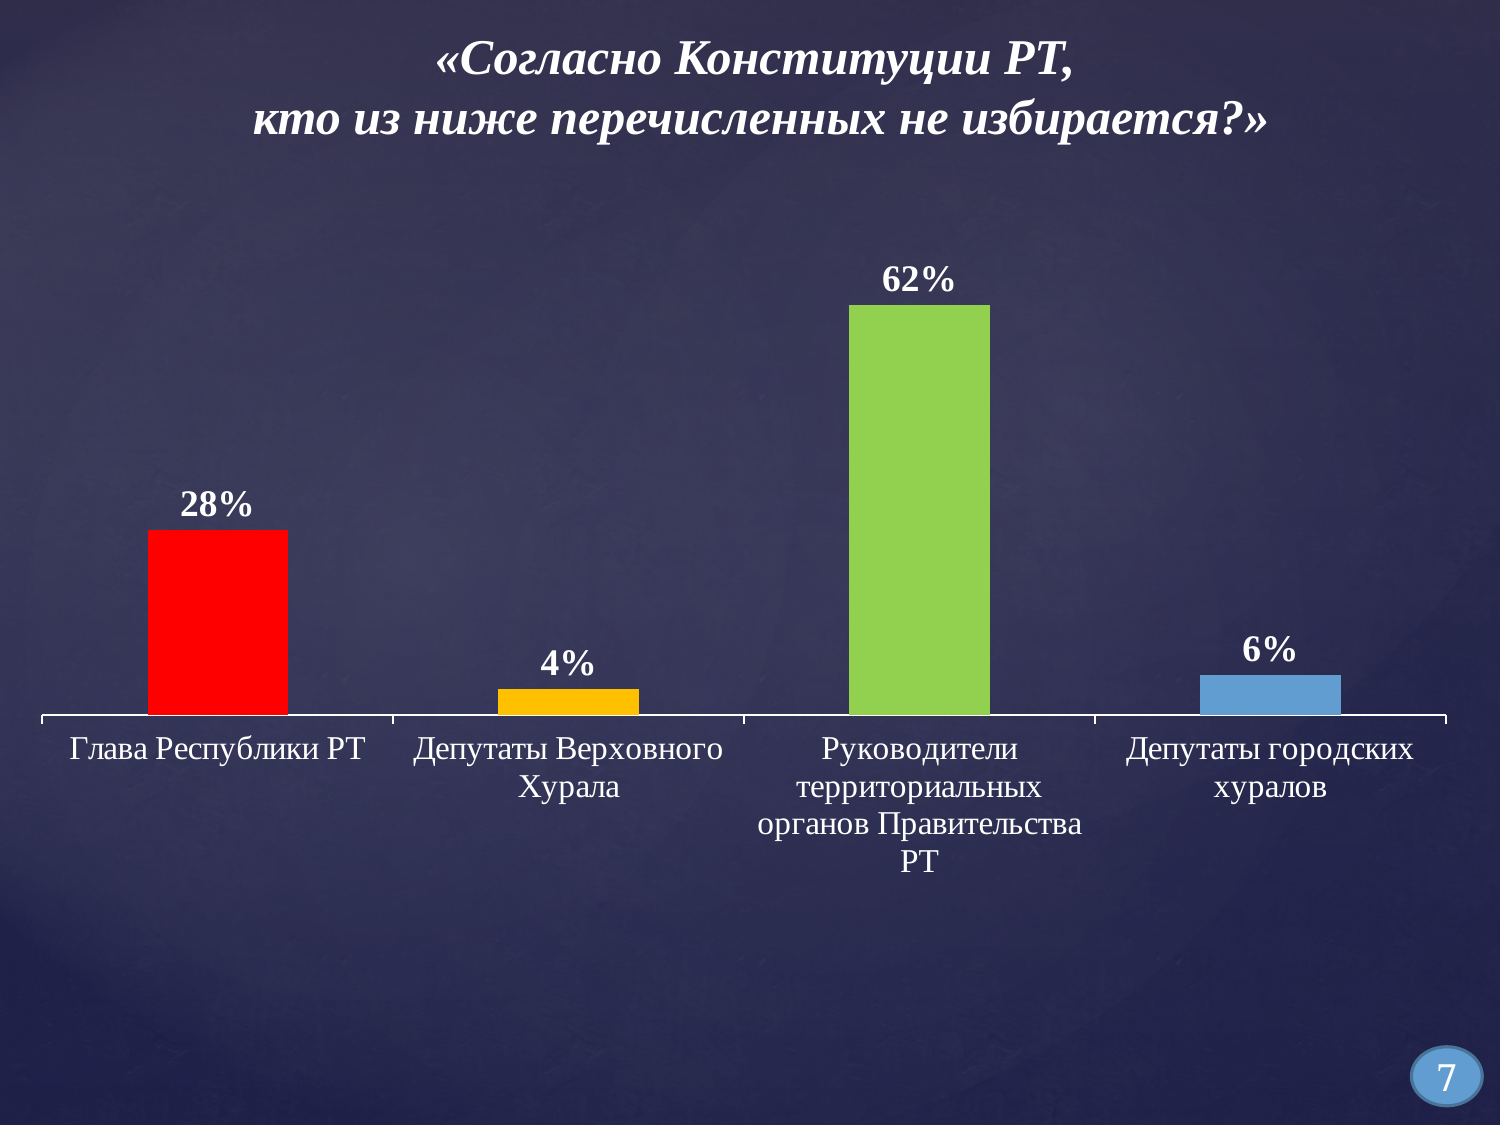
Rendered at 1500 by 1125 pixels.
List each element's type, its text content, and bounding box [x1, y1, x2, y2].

title «Согласно Конституции РТ, кто из ниже перечисленных не избирается?» [93, 23, 1417, 153]
text_box 7 [1409, 1045, 1484, 1108]
chart [40, 198, 1448, 997]
